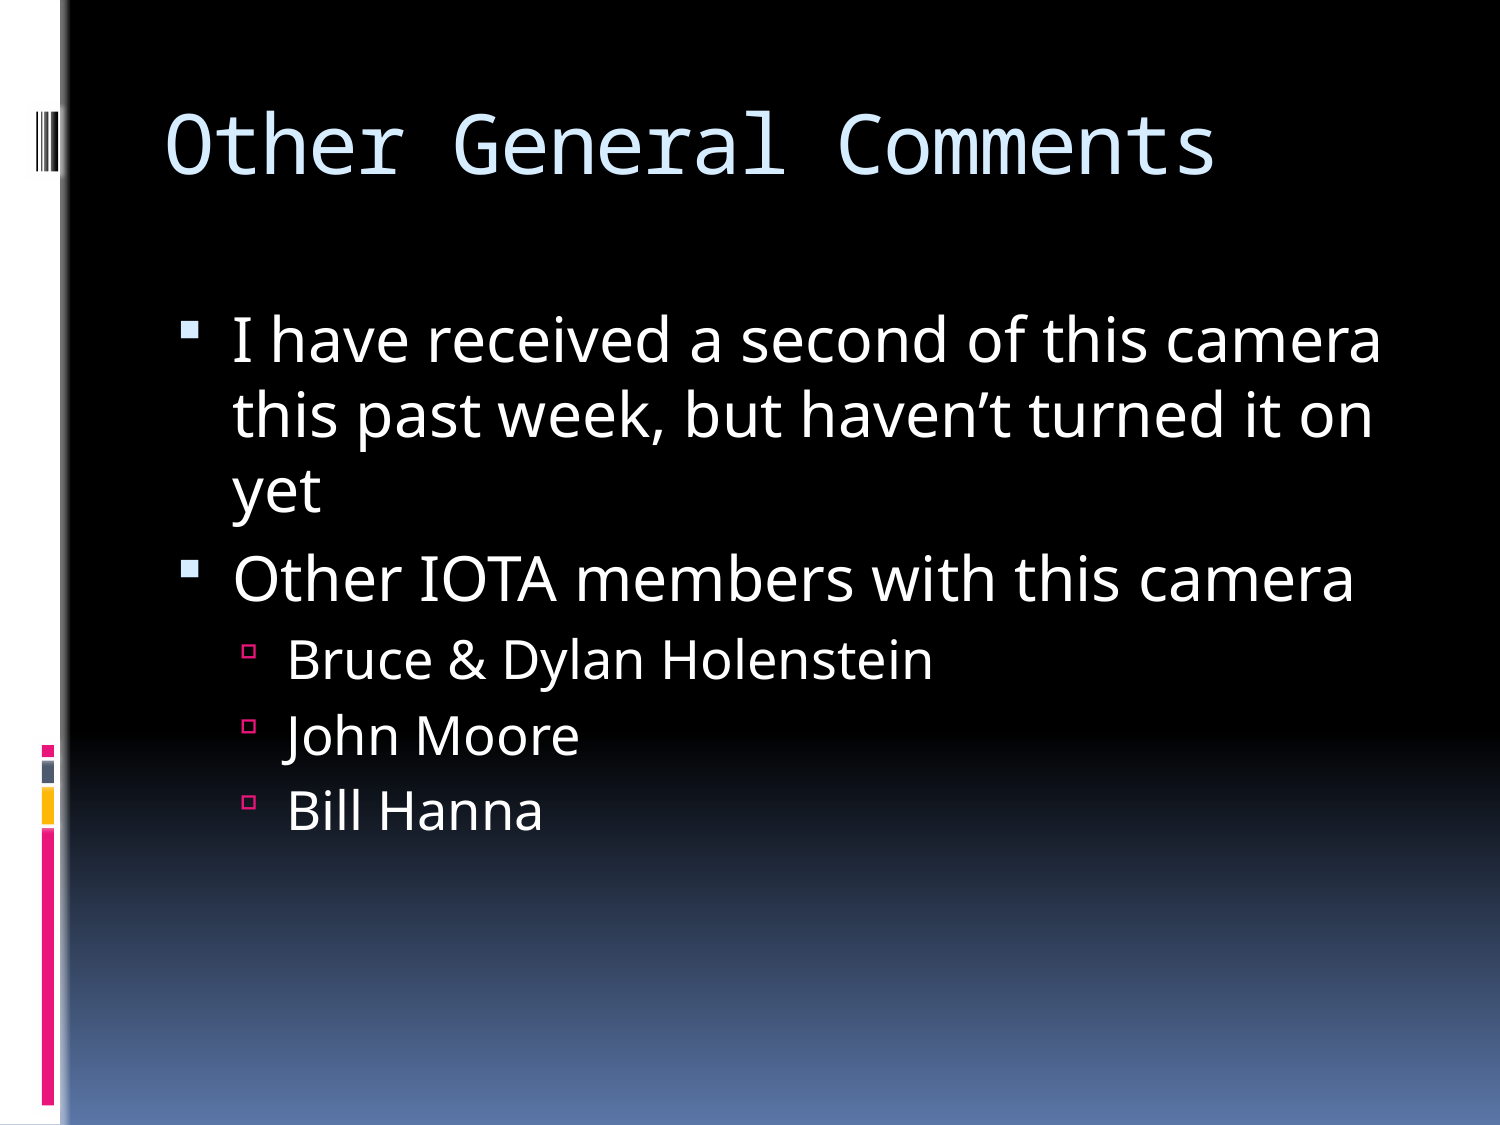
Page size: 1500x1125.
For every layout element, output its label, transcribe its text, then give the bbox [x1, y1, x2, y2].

title Other General Comments [150, 83, 1425, 234]
list I have received a second of this camera this past week, but haven’t turned it on yet Other IOTA members with this camera Bruce & Dylan Holenstein John Moore Bill Hanna [150, 292, 1425, 1043]
